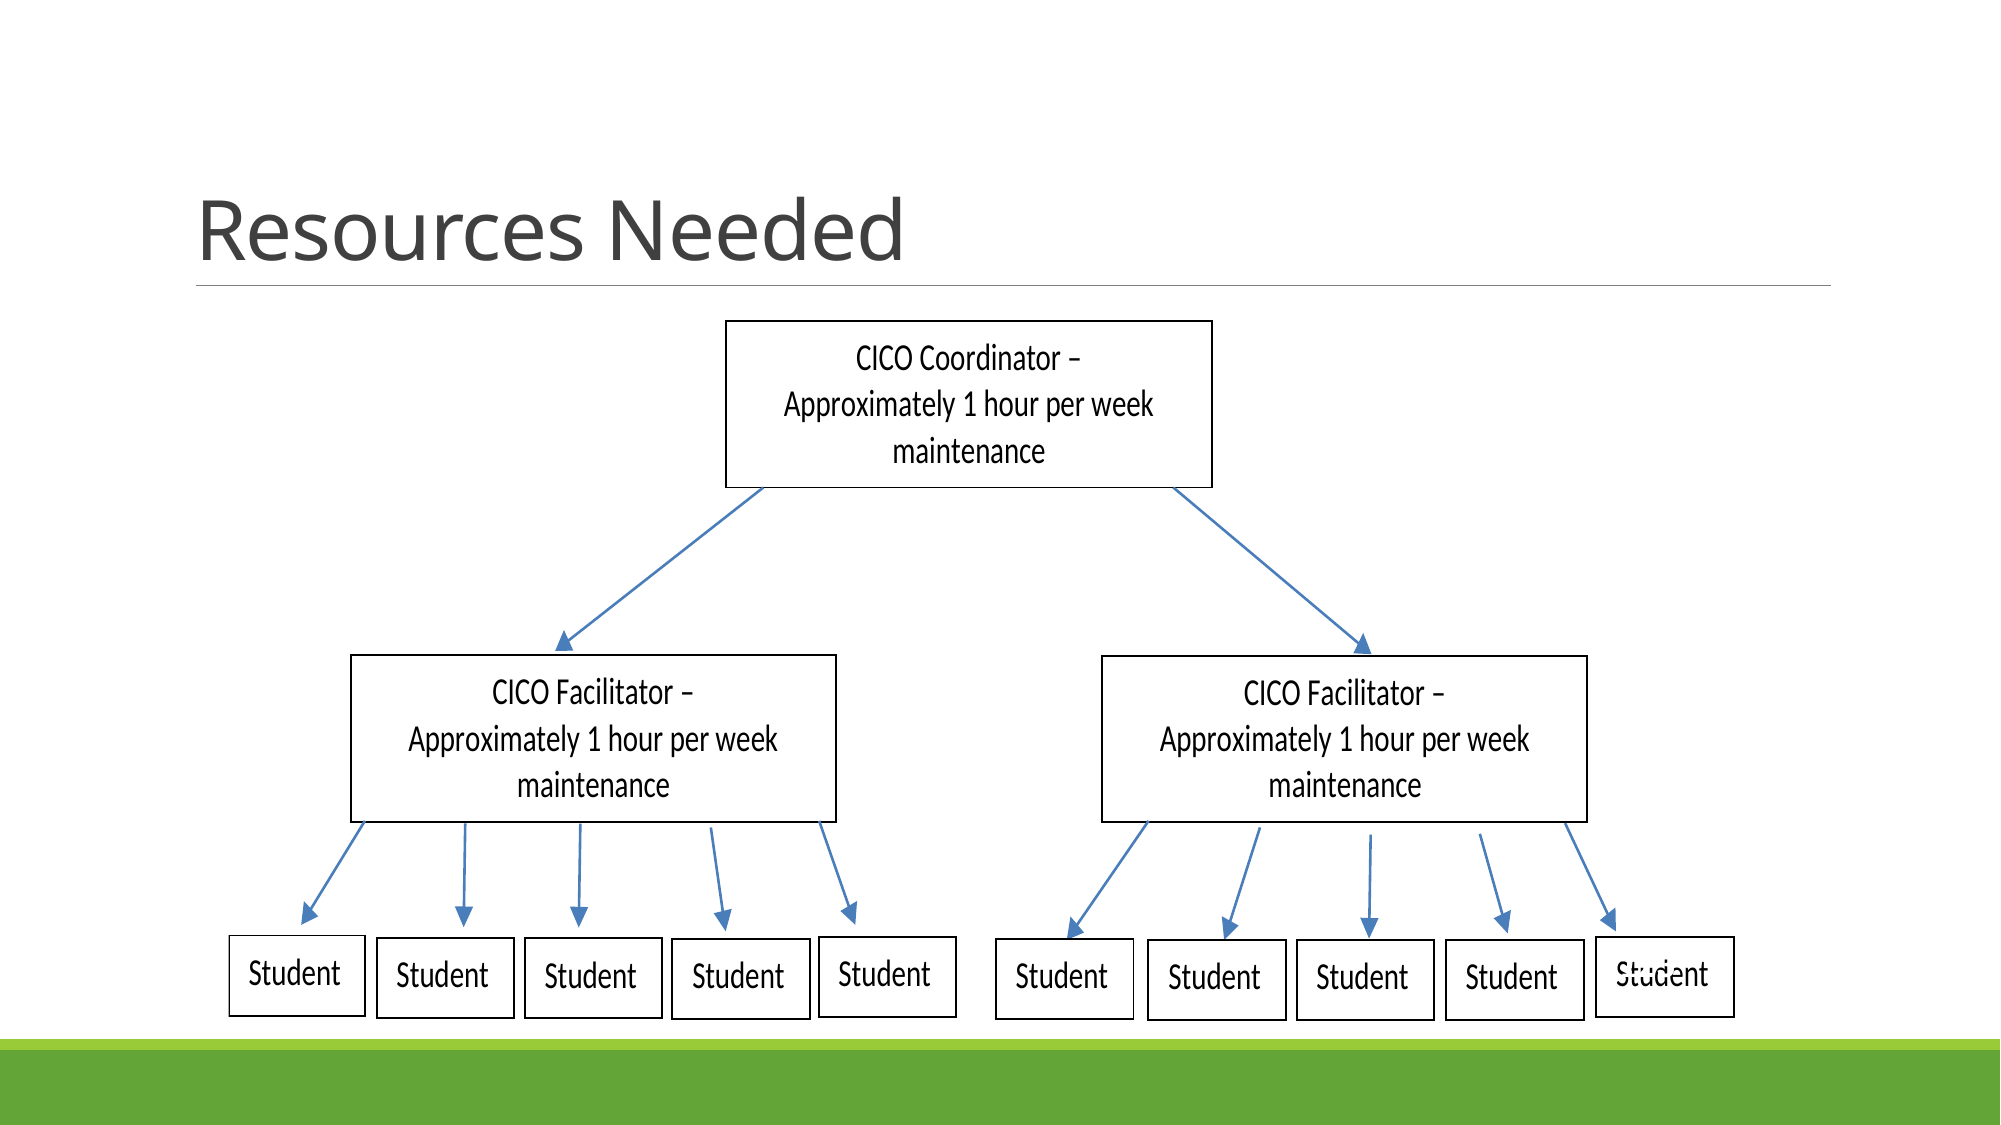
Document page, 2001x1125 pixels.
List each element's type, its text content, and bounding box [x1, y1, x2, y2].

title Resources Needed [180, 47, 1830, 285]
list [228, 320, 1742, 1024]
